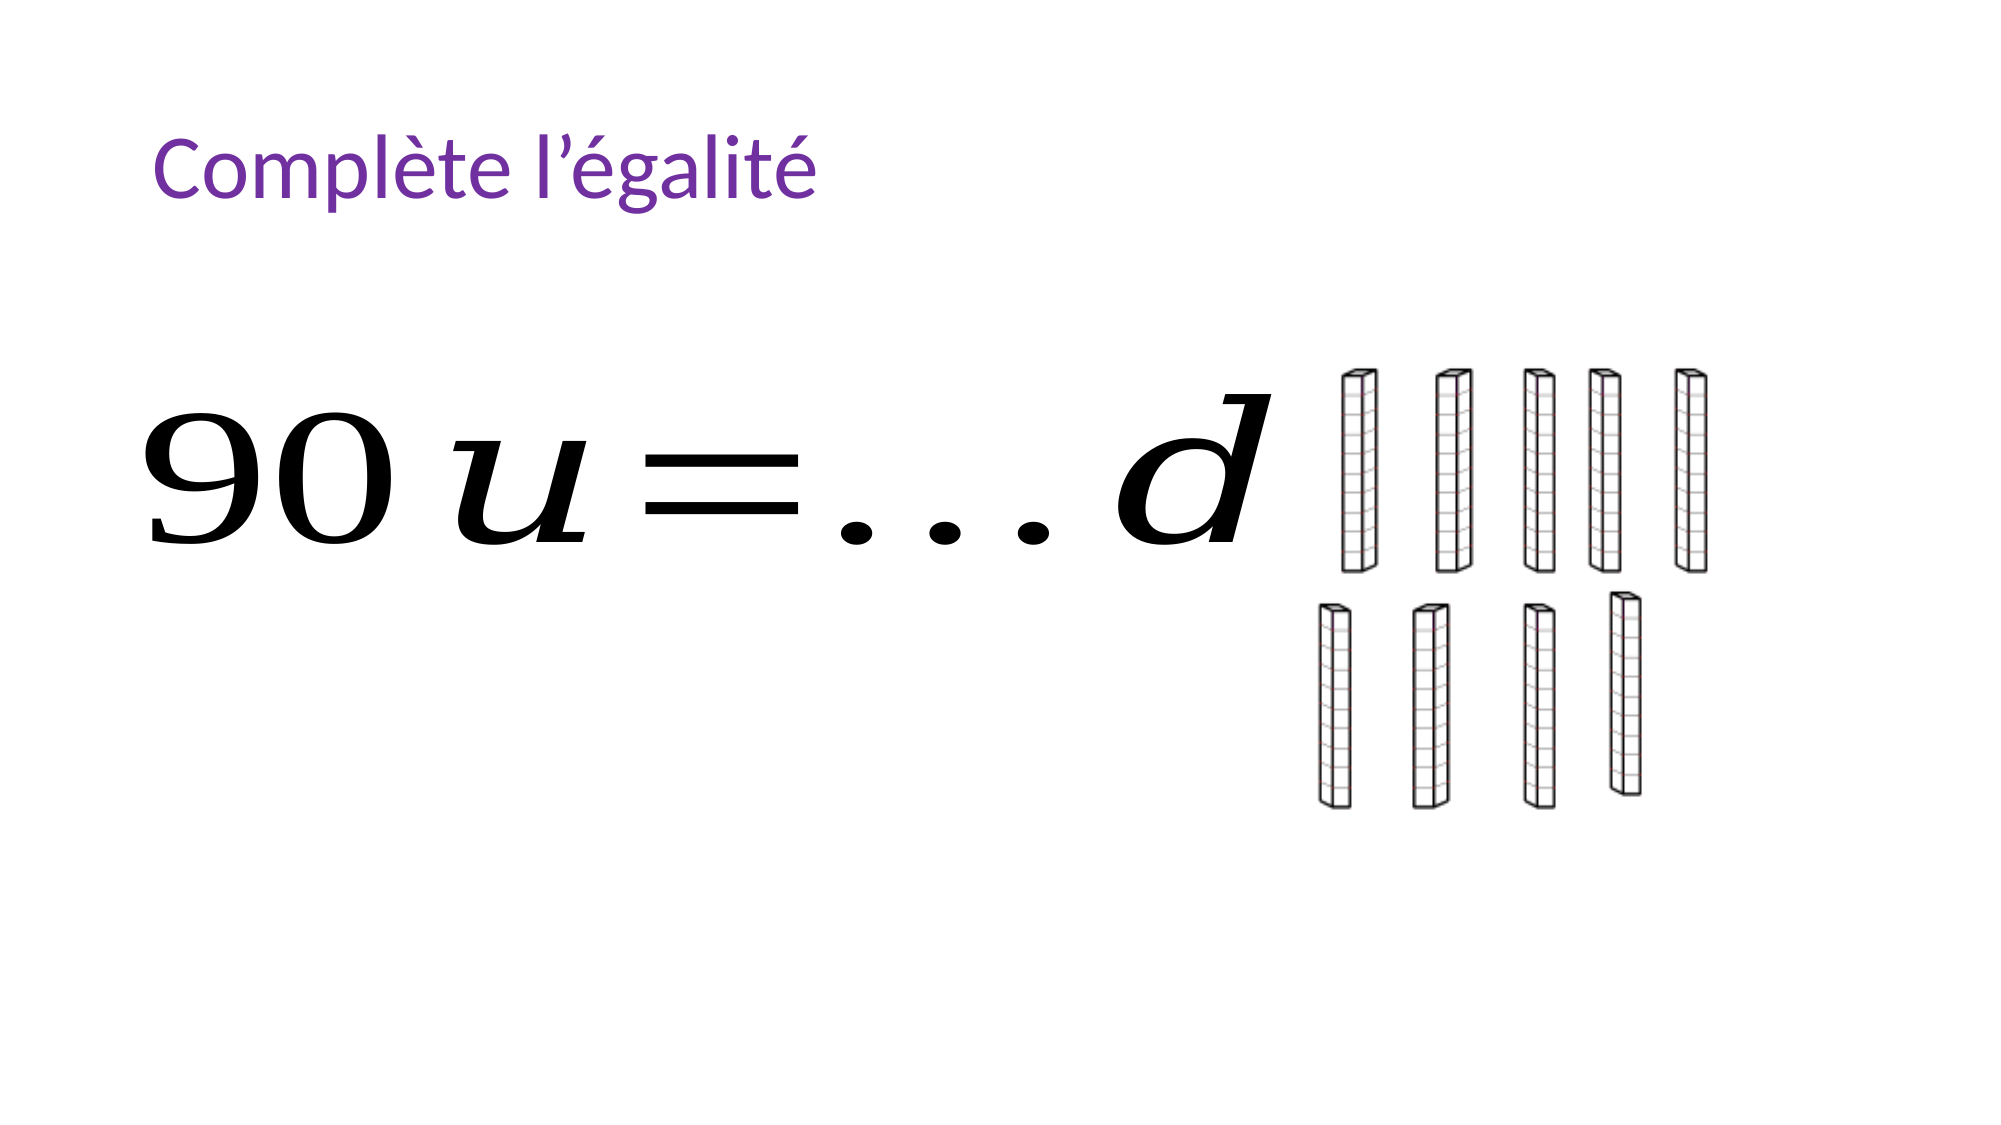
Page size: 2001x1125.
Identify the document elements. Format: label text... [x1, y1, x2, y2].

picture [1520, 600, 1561, 812]
picture [1407, 600, 1455, 812]
picture [1606, 588, 1647, 799]
picture [1585, 365, 1627, 576]
picture [1520, 365, 1561, 576]
picture [1671, 365, 1713, 576]
picture [1335, 365, 1383, 576]
picture [1315, 600, 1357, 812]
picture [1430, 365, 1478, 576]
title Complète l’égalité [137, 59, 1863, 278]
